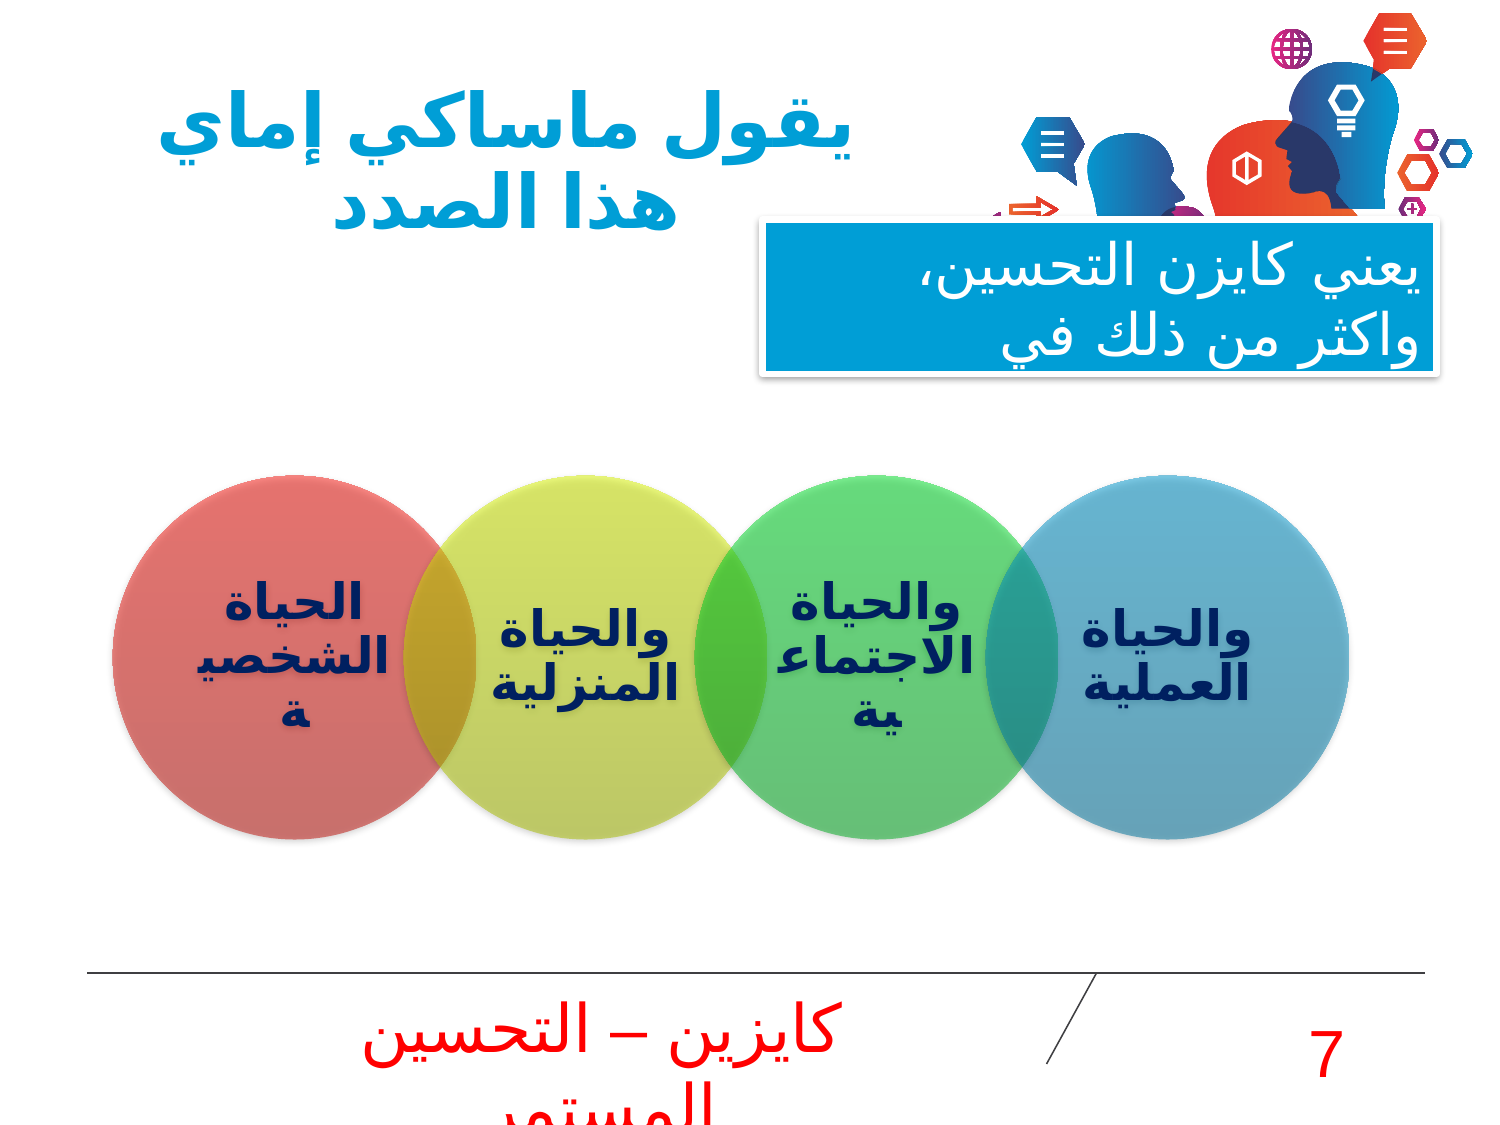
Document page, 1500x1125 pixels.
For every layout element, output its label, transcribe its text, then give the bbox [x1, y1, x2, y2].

text_box 7 [1229, 1005, 1425, 1075]
text_box يعني كايزن التحسين، واكثر من ذلك في [759, 216, 1440, 377]
text_box كايزين – التحسين المستمر [299, 1000, 903, 1050]
title يقول ماساكي إماي هذا الصدد [75, 75, 938, 188]
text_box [112, 324, 1351, 992]
